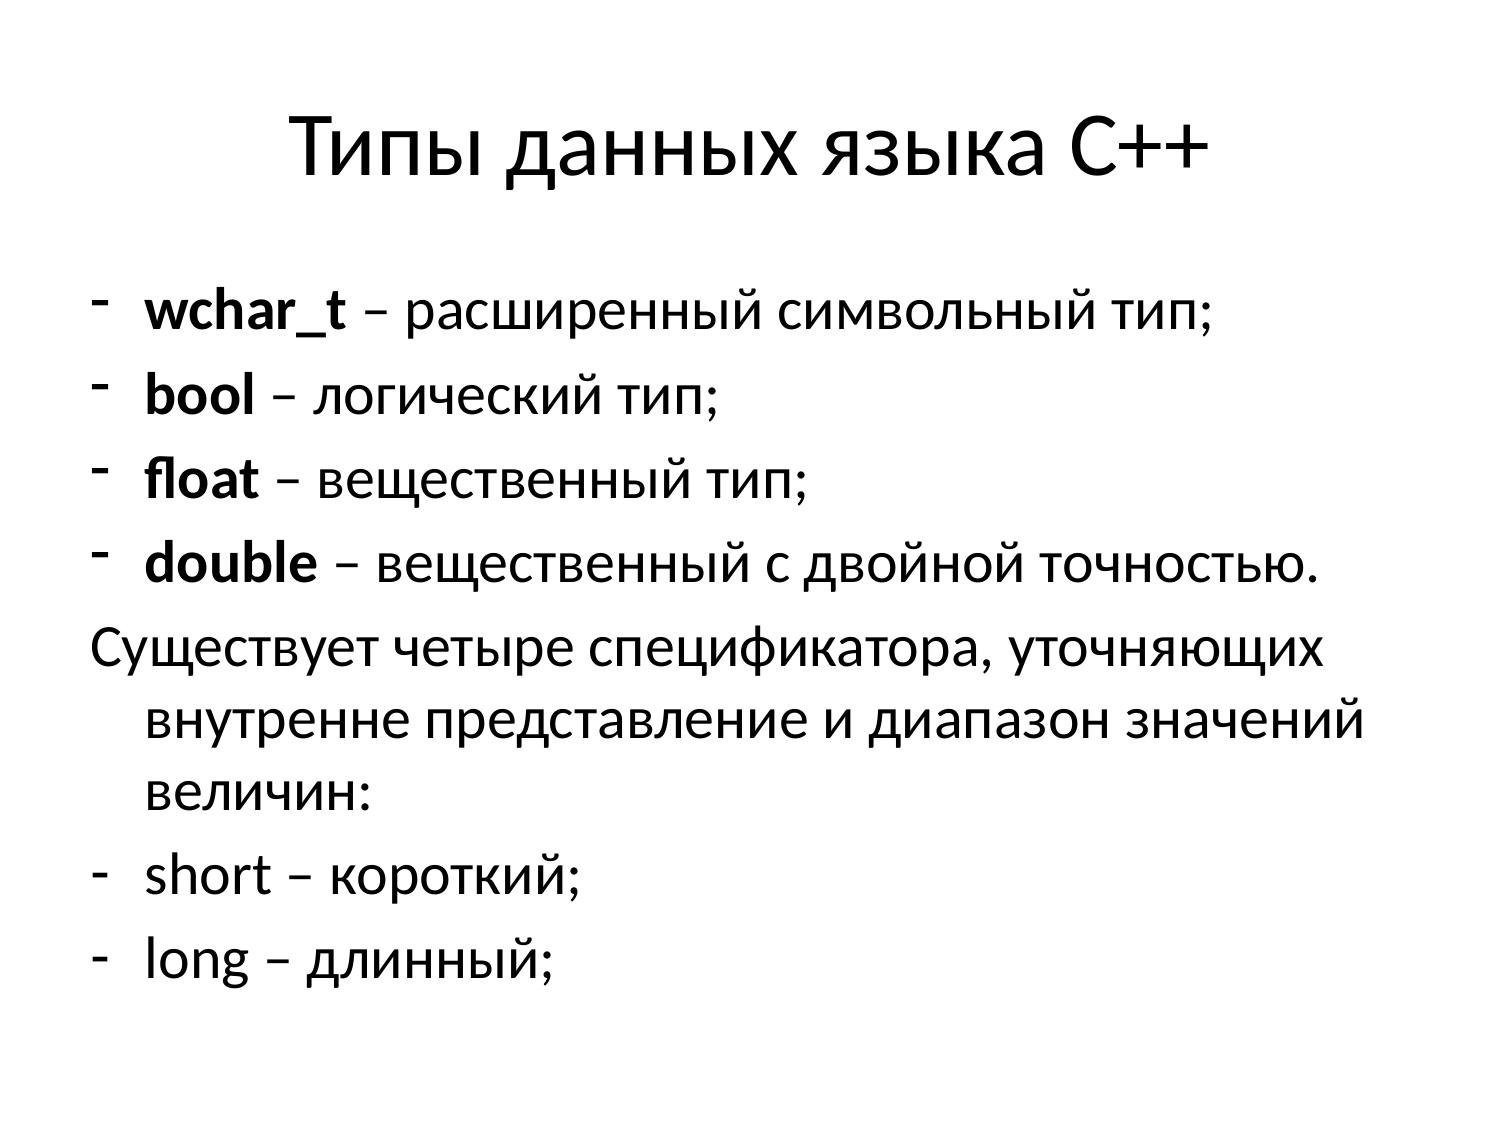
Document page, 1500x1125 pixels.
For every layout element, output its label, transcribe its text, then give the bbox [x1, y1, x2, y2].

list wchar_t – расширенный символьный тип; bool – логический тип; float – вещественный тип; double – вещественный с двойной точностью. Существует четыре спецификатора, уточняющих внутренне представление и диапазон значений величин: short – короткий; long – длинный; [75, 262, 1425, 1005]
title Типы данных языка С++ [75, 45, 1425, 233]
